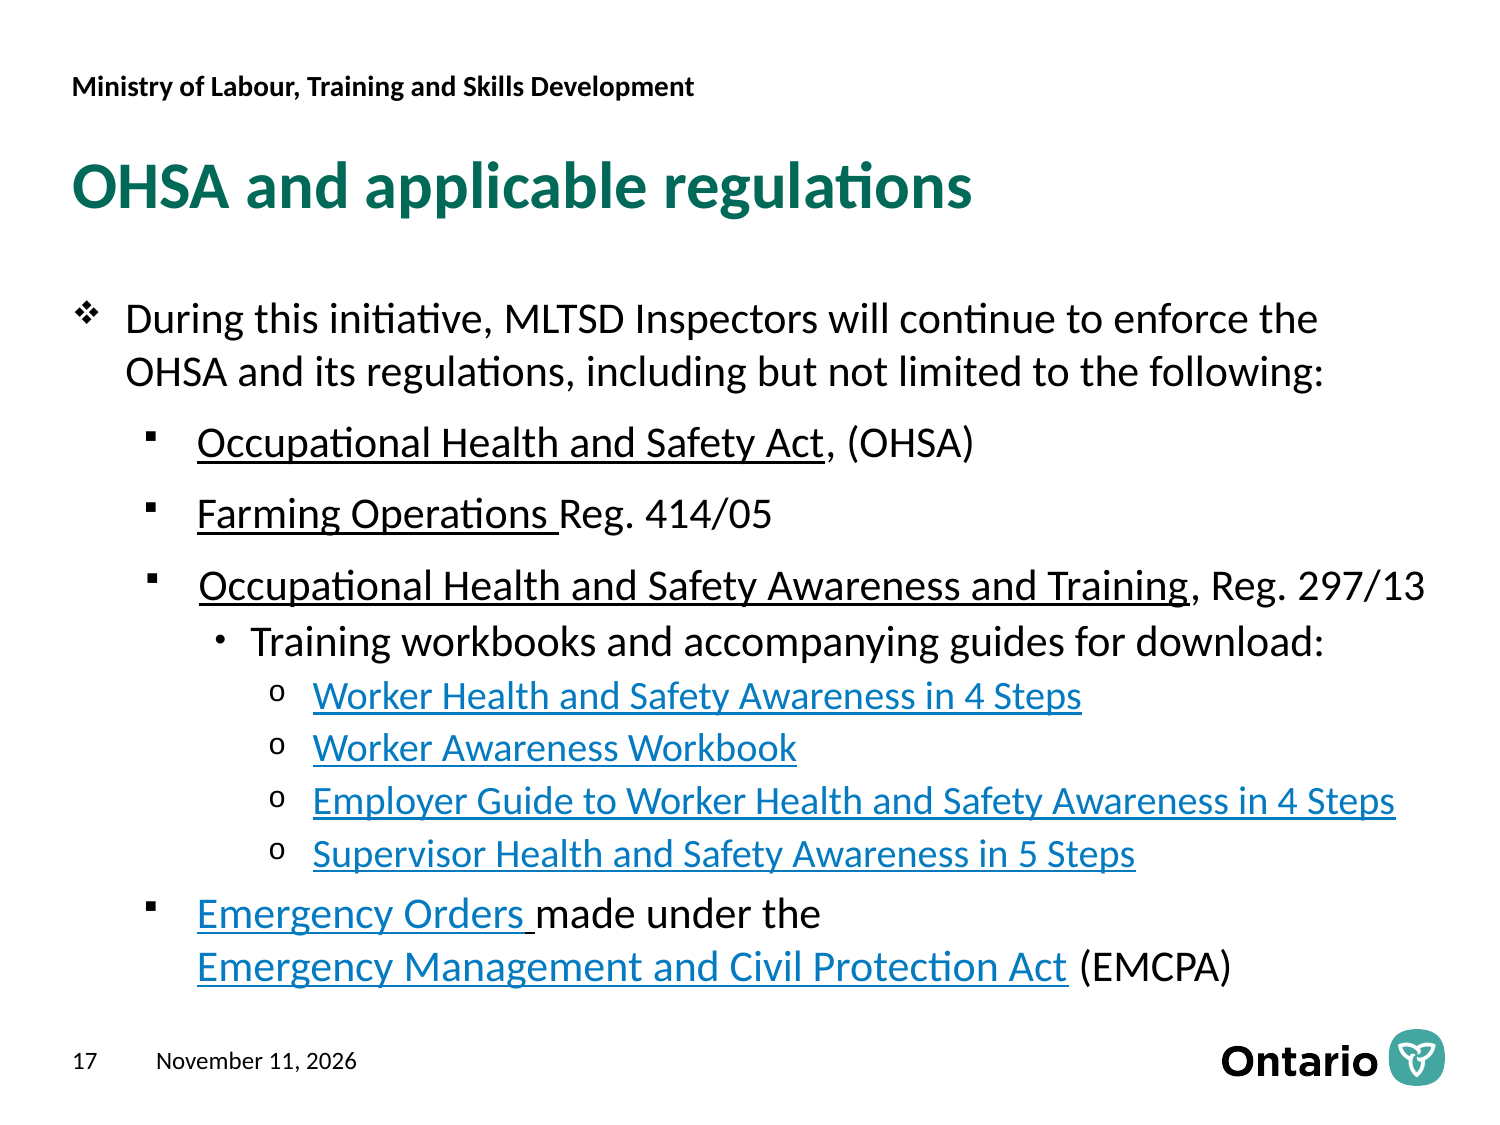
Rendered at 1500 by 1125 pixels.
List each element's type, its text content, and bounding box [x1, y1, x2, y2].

picture [1222, 1030, 1445, 1086]
title OHSA and applicable regulations [56, 144, 1445, 230]
footer April 20, 2020 [141, 1029, 555, 1090]
list During this initiative, MLTSD Inspectors will continue to enforce the OHSA and its regulations, including but not limited to the following: Occupational Health and Safety Act, (OHSA) Farming Operations Reg. 414/05 Occupational Health and Safety Awareness and Training, Reg. 297/13 Training workbooks and accompanying guides for download: Worker Health and Safety Awareness in 4 Steps Worker Awareness Workbook Employer Guide to Worker Health and Safety Awareness in 4 Steps Supervisor Health and Safety Awareness in 5 Steps Emergency Orders made under the Emergency Management and Civil Protection Act (EMCPA) [56, 282, 1445, 1030]
slide_number 17 [56, 1029, 141, 1090]
